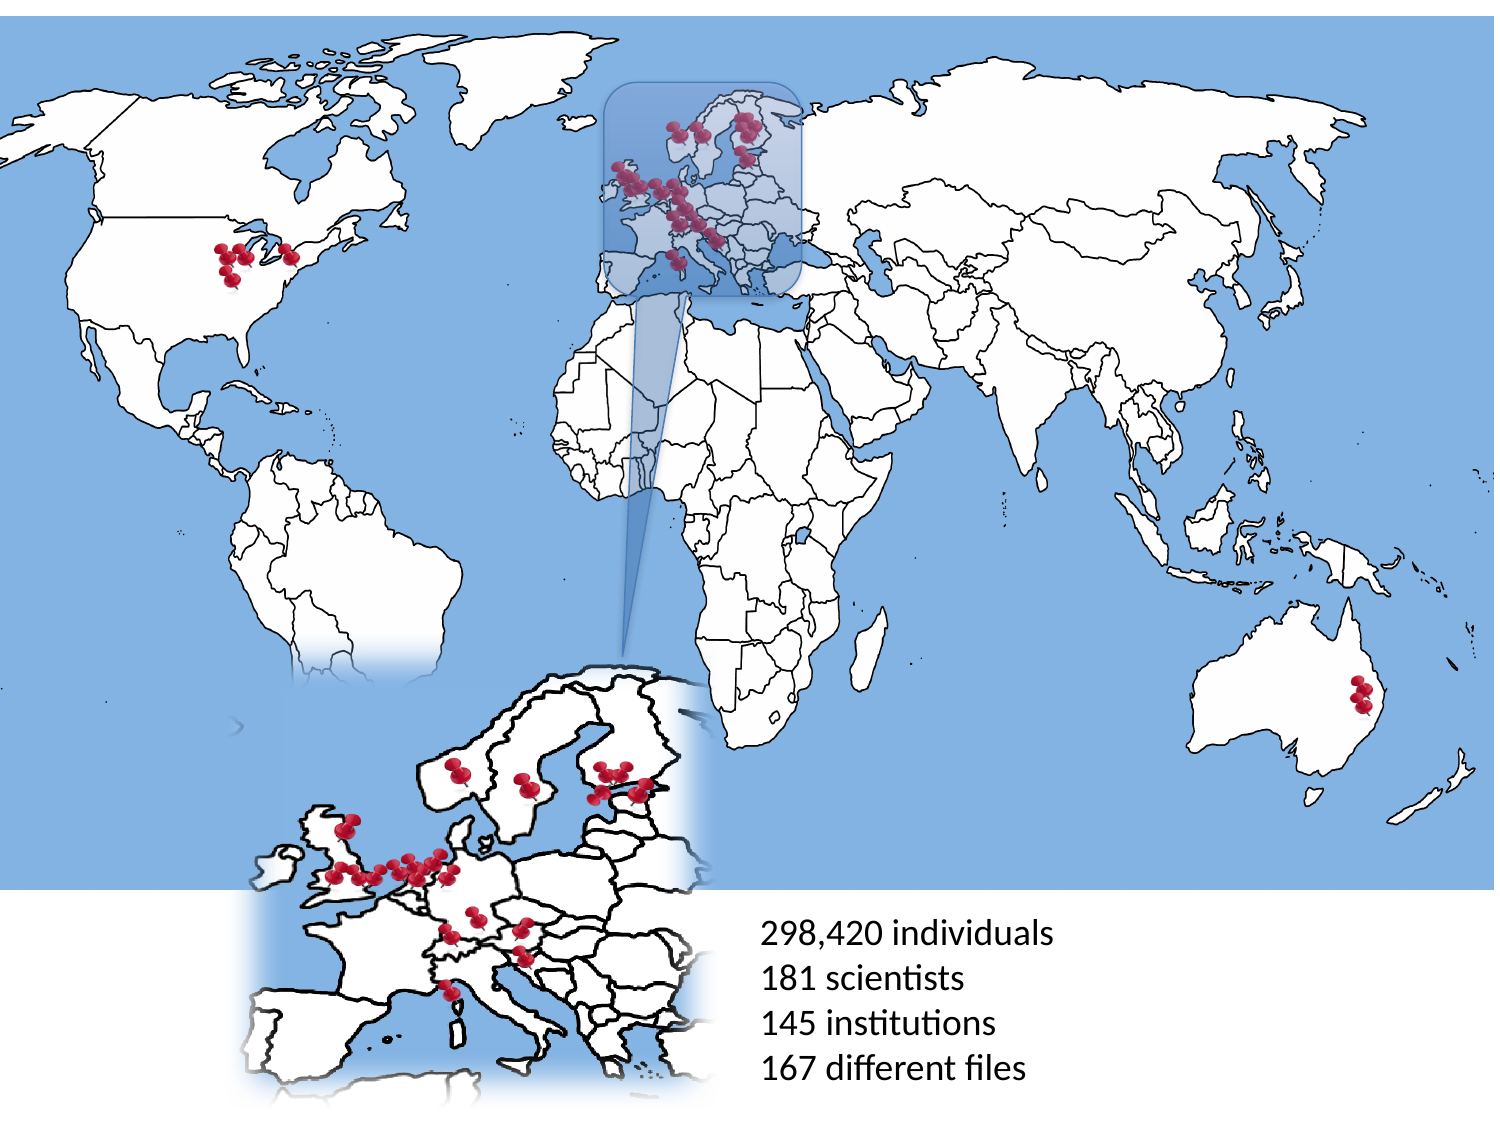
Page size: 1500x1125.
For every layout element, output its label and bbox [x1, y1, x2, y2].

text_box [0, 15, 1495, 1111]
